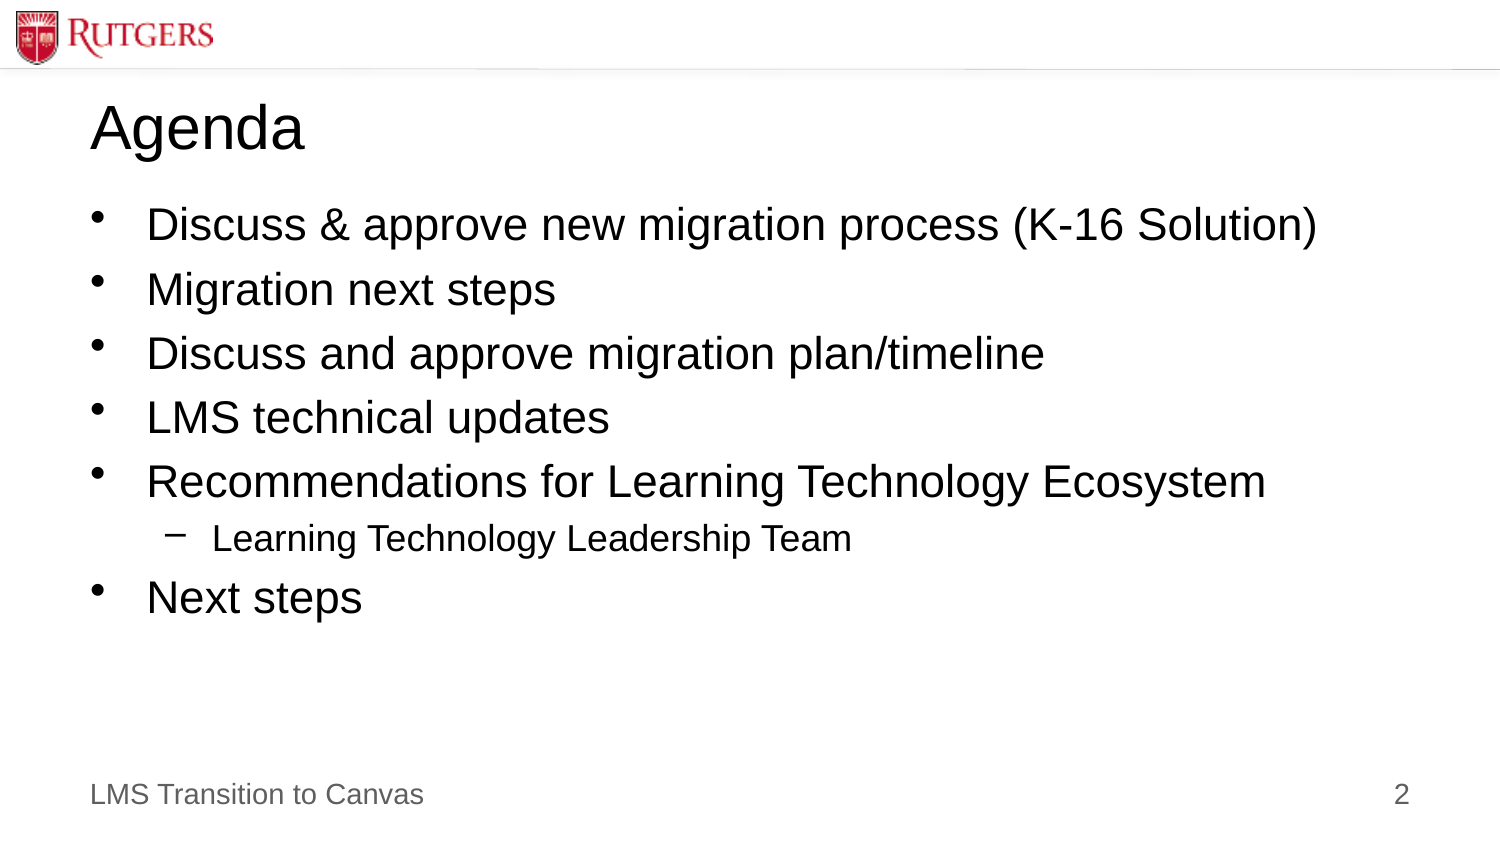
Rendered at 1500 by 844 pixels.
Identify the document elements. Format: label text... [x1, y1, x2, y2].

slide_number 2 [1074, 768, 1426, 828]
title Agenda [75, 75, 1425, 175]
list Discuss & approve new migration process (K-16 Solution) Migration next steps Discuss and approve migration plan/timeline LMS technical updates Recommendations for Learning Technology Ecosystem Learning Technology Leadership Team Next steps [75, 187, 1425, 746]
picture [16, 11, 213, 65]
